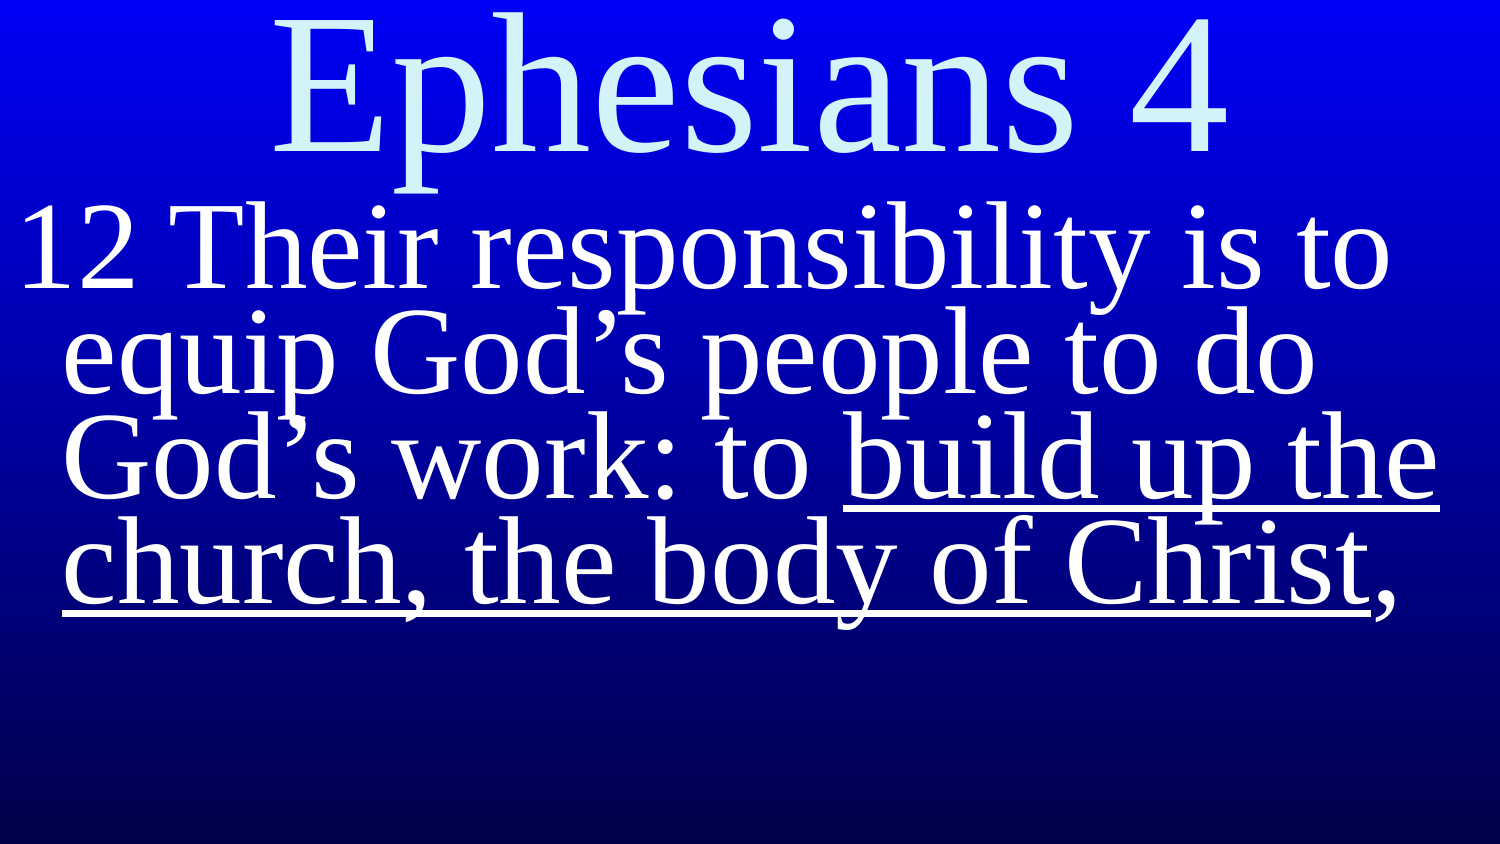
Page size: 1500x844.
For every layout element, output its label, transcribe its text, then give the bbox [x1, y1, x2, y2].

list 12 Their responsibility is to equip God’s people to do God’s work: to build up the church, the body of Christ, [0, 196, 1500, 798]
title Ephesians 4 [0, 0, 1500, 188]
